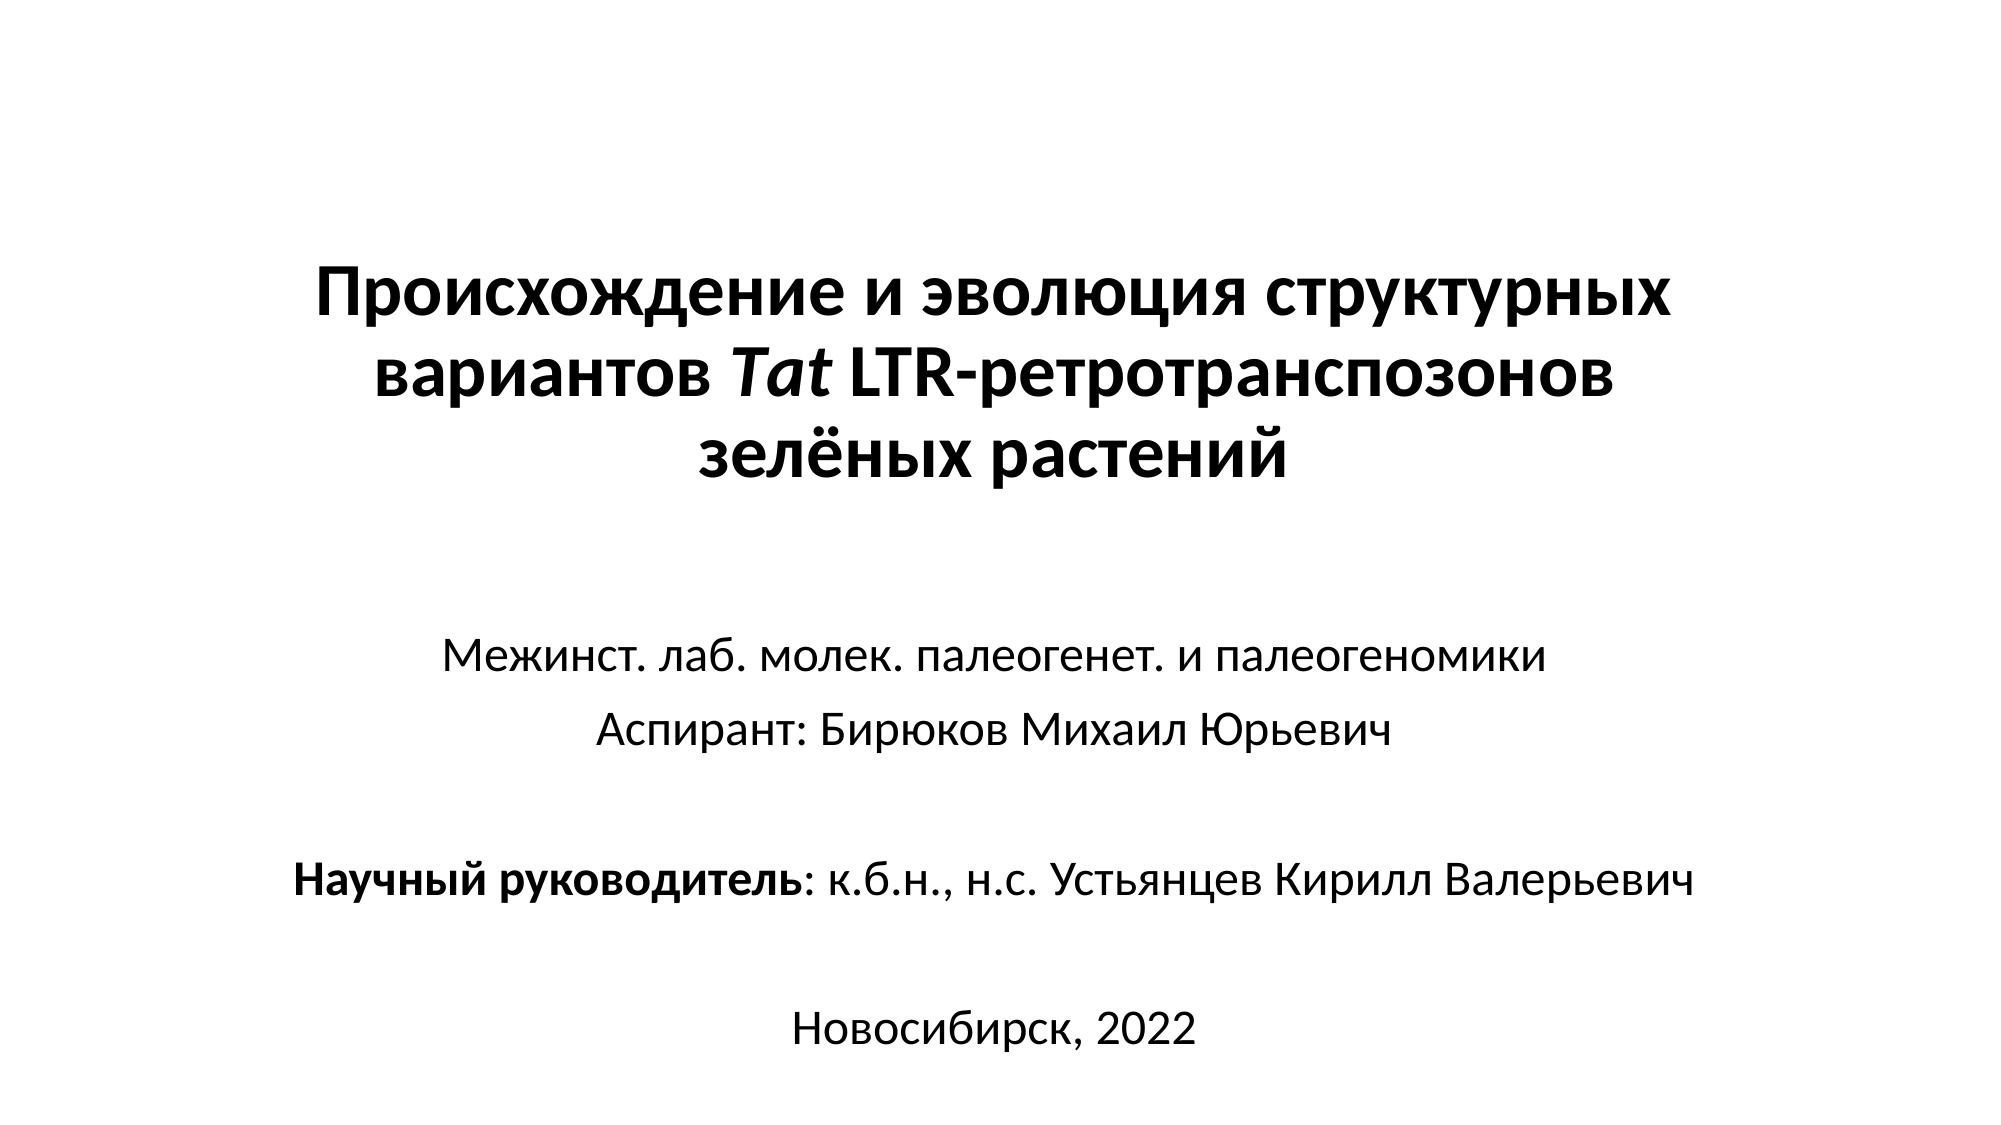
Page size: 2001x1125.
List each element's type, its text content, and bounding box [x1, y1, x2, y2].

title Происхождение и эволюция структурных вариантов Тat LTR-ретротранспозонов зелёных растений [244, 296, 1745, 502]
subtitle Межинст. лаб. молек. палеогенет. и палеогеномики Аспирант: Бирюков Михаил Юрьевич Научный руководитель: к.б.н., н.с. Устьянцев Кирилл Валерьевич Новосибирск, 2022 [244, 620, 1745, 892]
